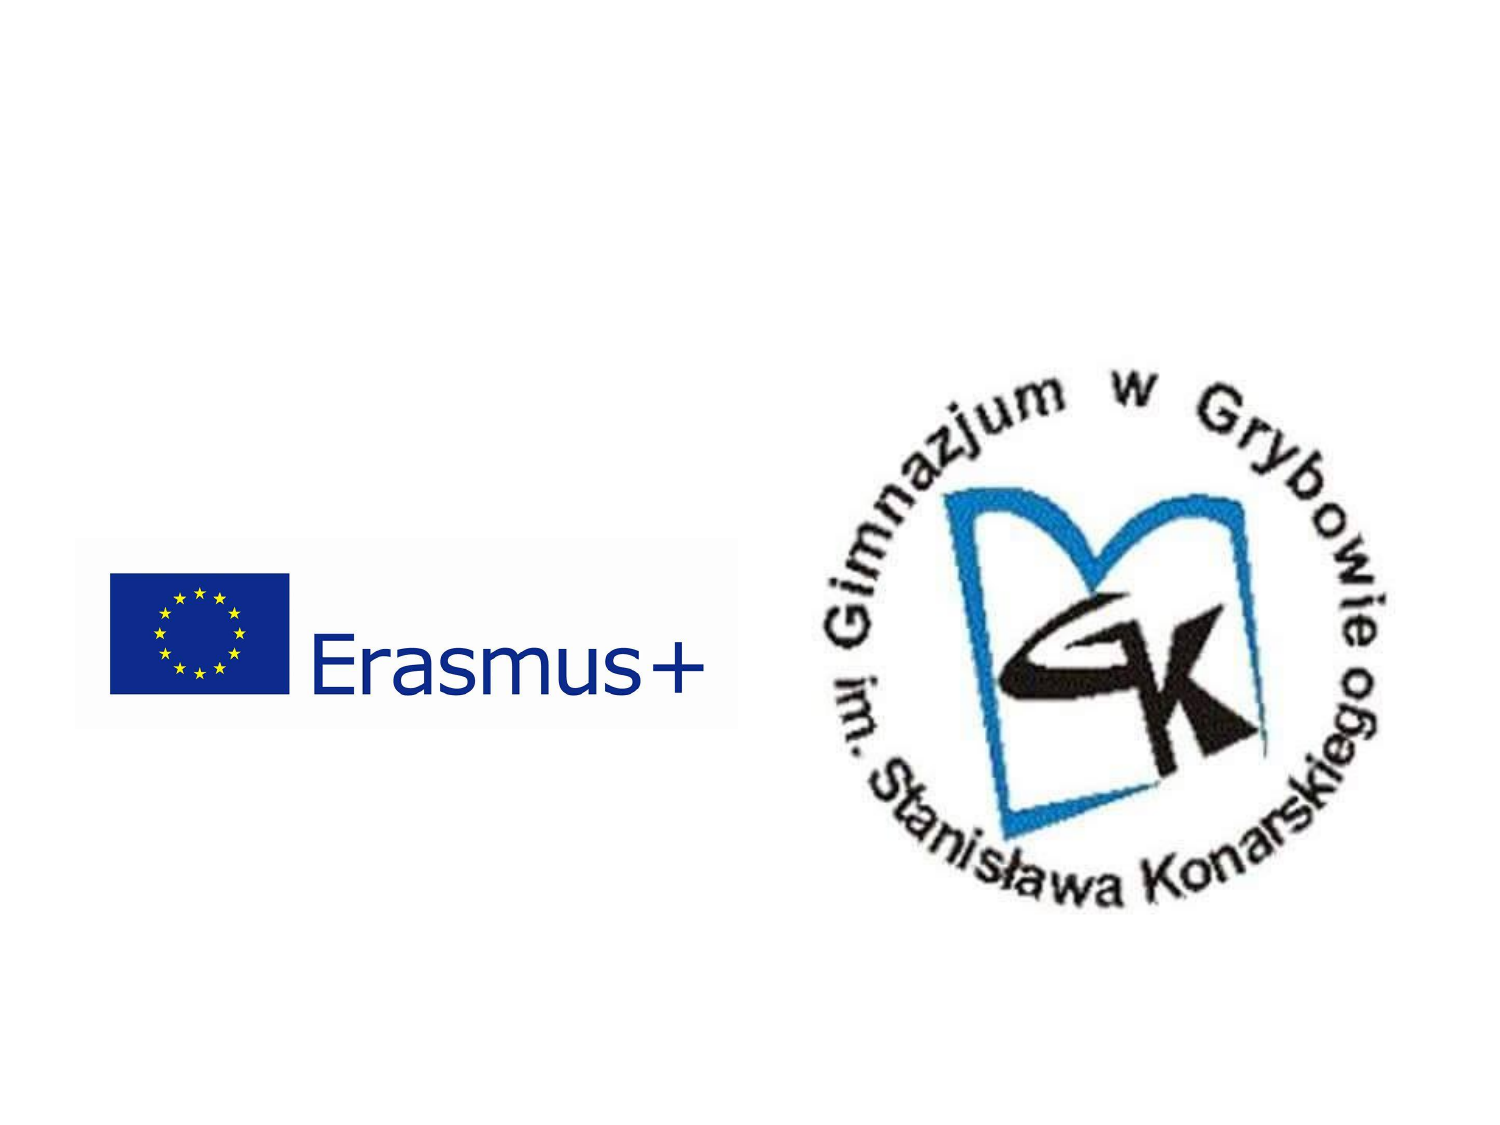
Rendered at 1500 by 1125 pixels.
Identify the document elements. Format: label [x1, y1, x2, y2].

list [762, 343, 1426, 925]
list [74, 538, 738, 729]
